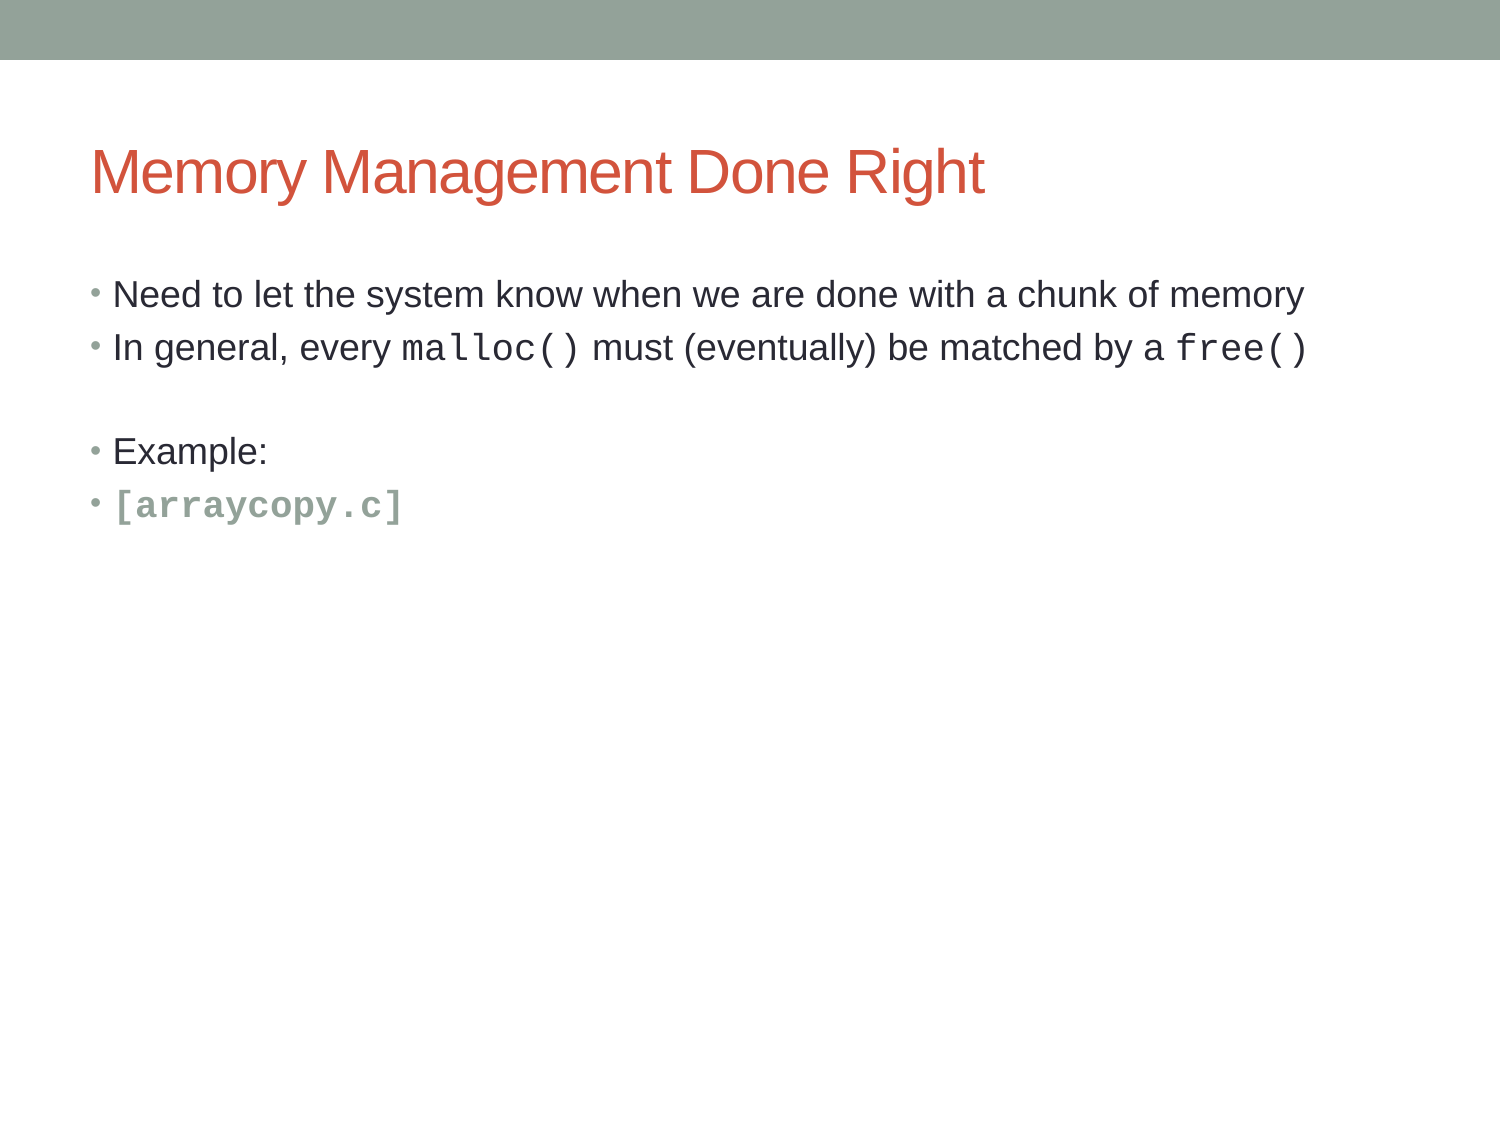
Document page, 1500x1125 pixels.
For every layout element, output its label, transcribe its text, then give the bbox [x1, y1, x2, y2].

list Need to let the system know when we are done with a chunk of memory In general, every malloc() must (eventually) be matched by a free() Example: [arraycopy.c] [75, 262, 1425, 1063]
title Memory Management Done Right [75, 87, 1425, 250]
